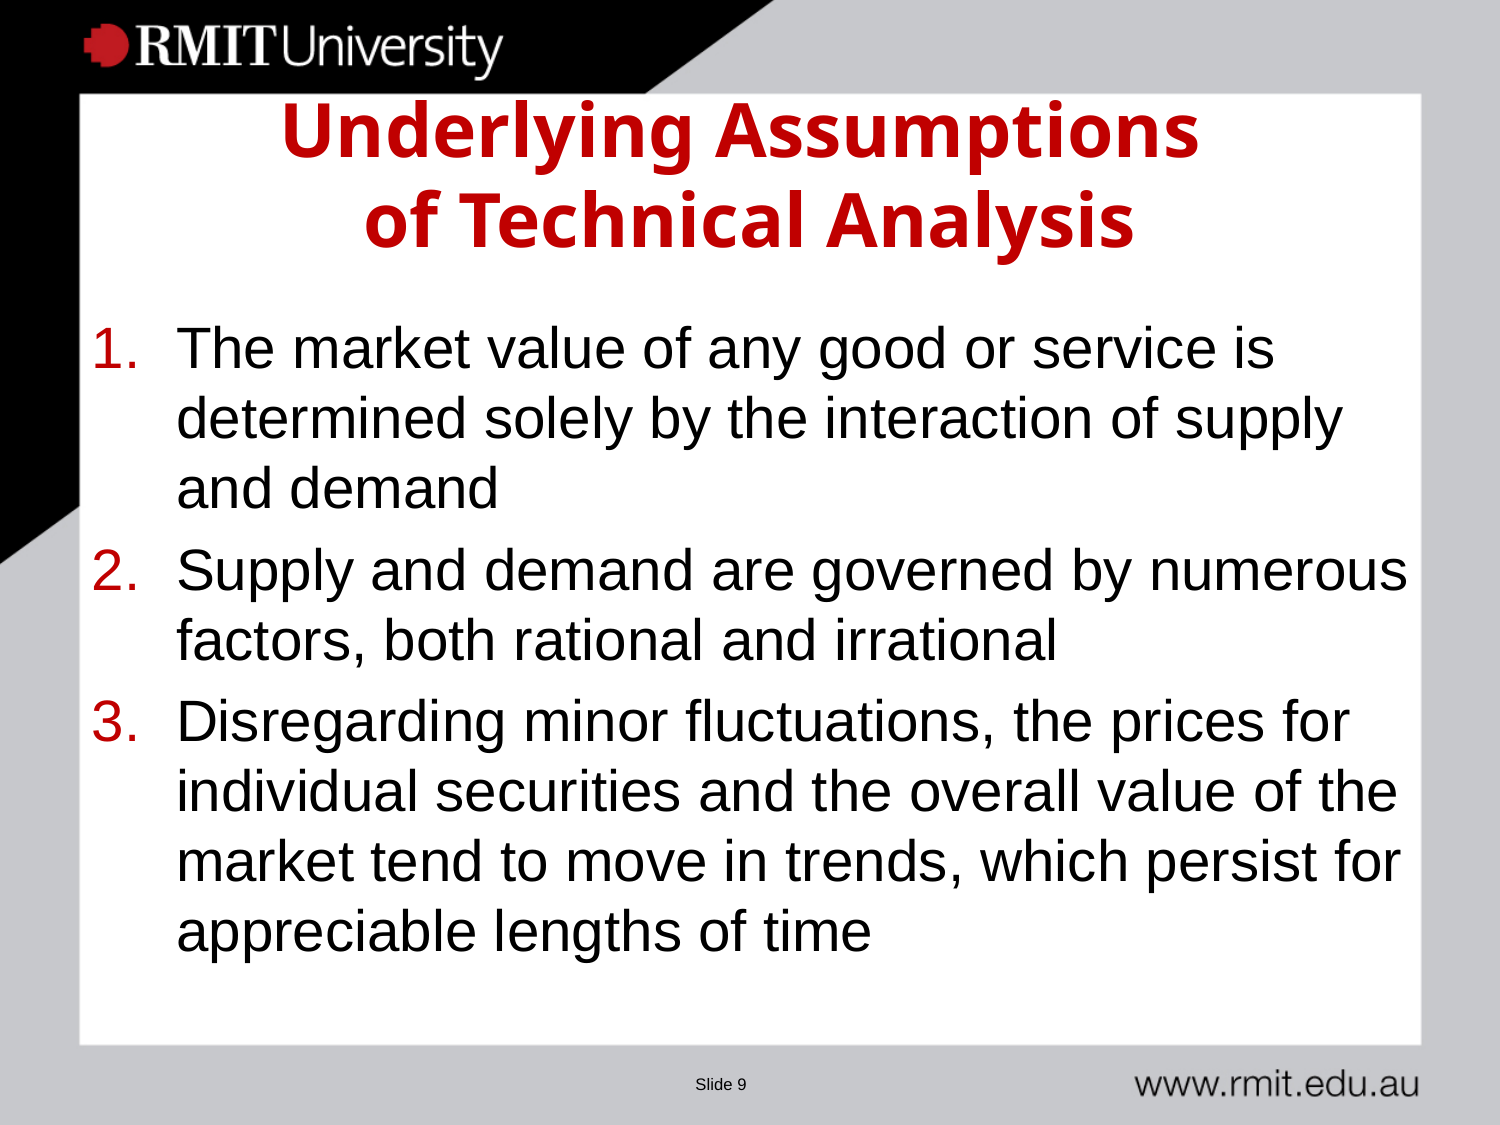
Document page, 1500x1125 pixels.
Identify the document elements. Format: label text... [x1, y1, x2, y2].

list The market value of any good or service is determined solely by the interaction of supply and demand Supply and demand are governed by numerous factors, both rational and irrational Disregarding minor fluctuations, the prices for individual securities and the overall value of the market tend to move in trends, which persist for appreciable lengths of time [76, 302, 1436, 1087]
picture [0, 0, 1500, 1125]
slide_number Slide 9 [548, 1087, 762, 1102]
title Underlying Assumptions of Technical Analysis [75, 90, 1425, 256]
